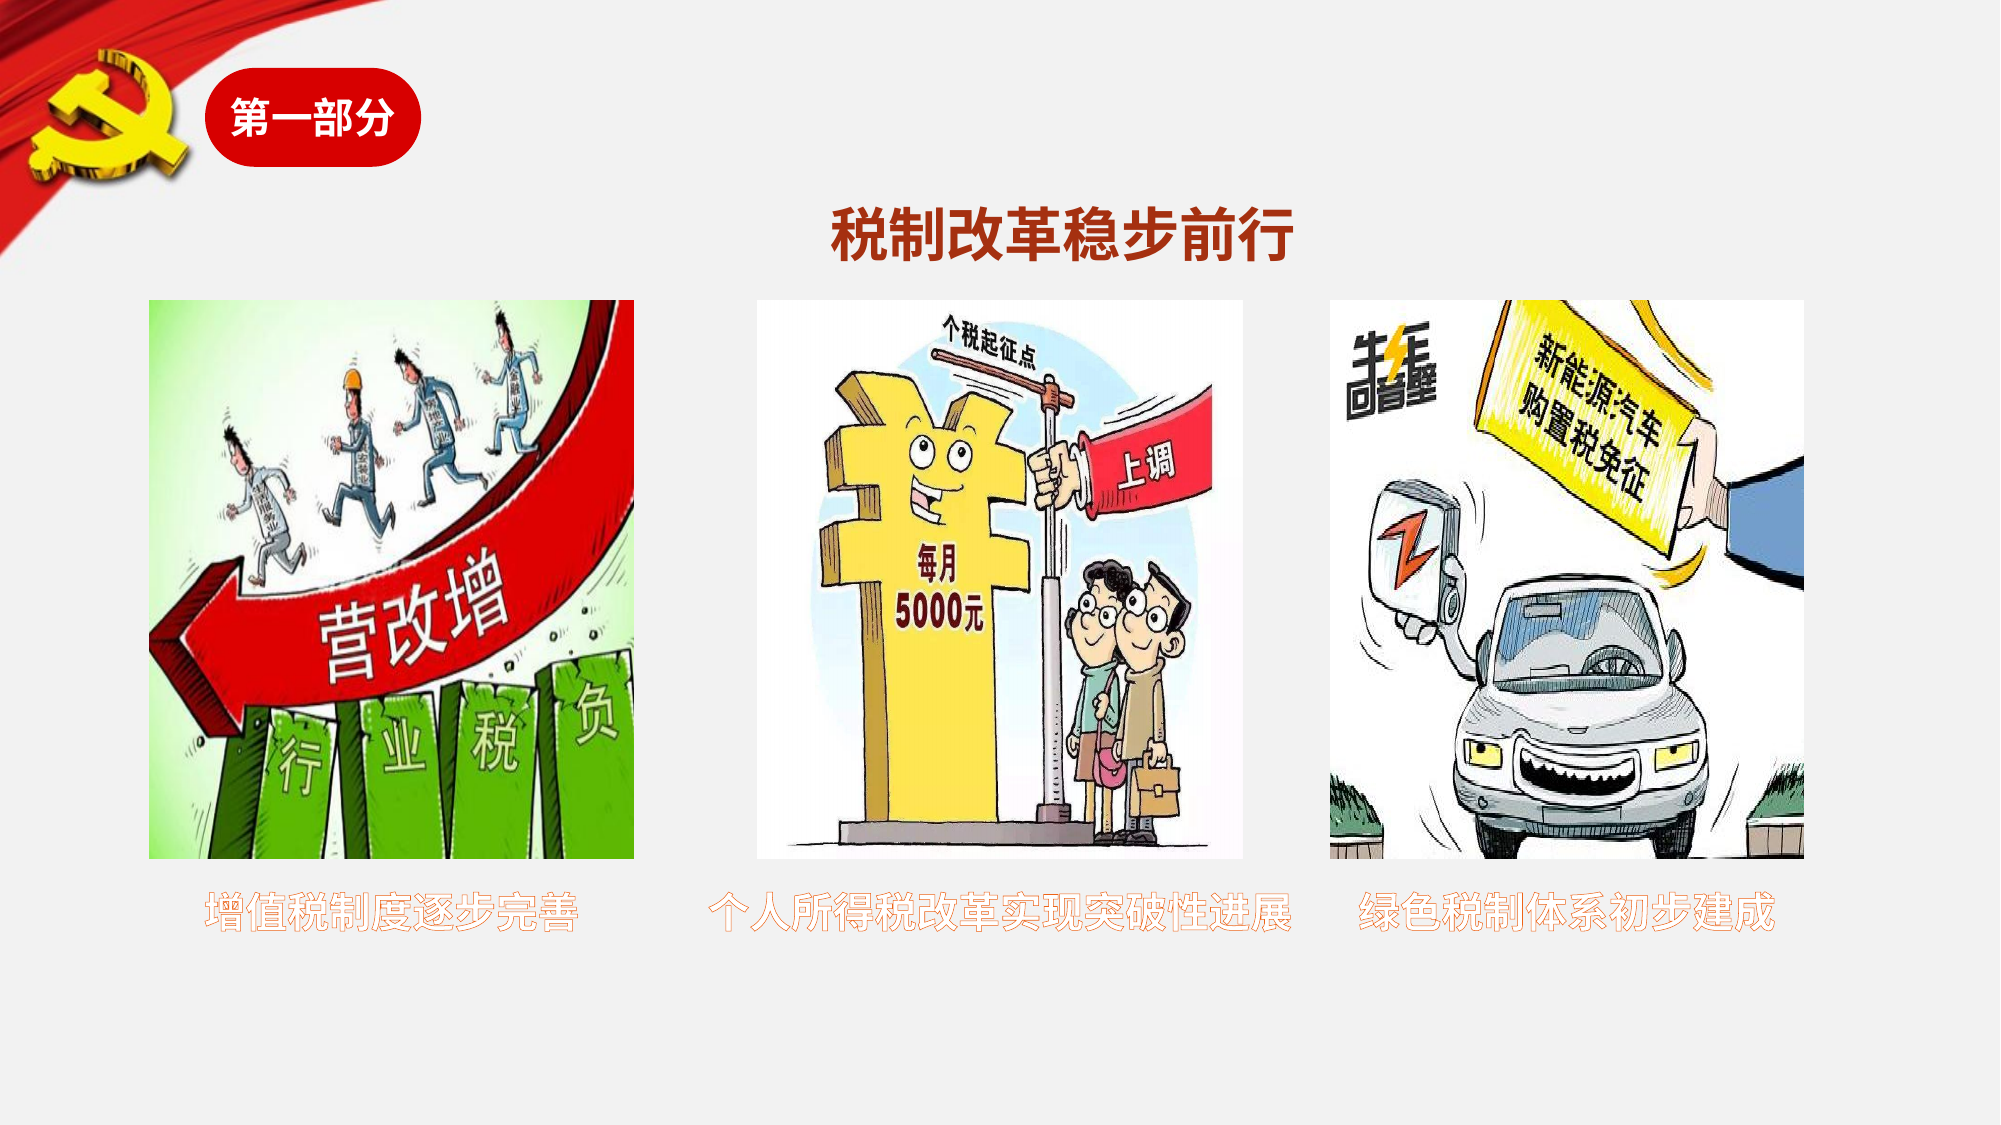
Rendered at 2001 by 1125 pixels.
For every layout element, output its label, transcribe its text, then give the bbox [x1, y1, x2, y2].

text_box 增值税制度逐步完善 [188, 878, 595, 944]
picture [0, 0, 2000, 1125]
text_box 个人所得税改革实现突破性进展 [692, 878, 1308, 944]
text_box 税制改革稳步前行 [340, 190, 1785, 277]
text_box 绿色税制体系初步建成 [1343, 878, 1791, 944]
text_box 第一部分 [205, 68, 421, 167]
